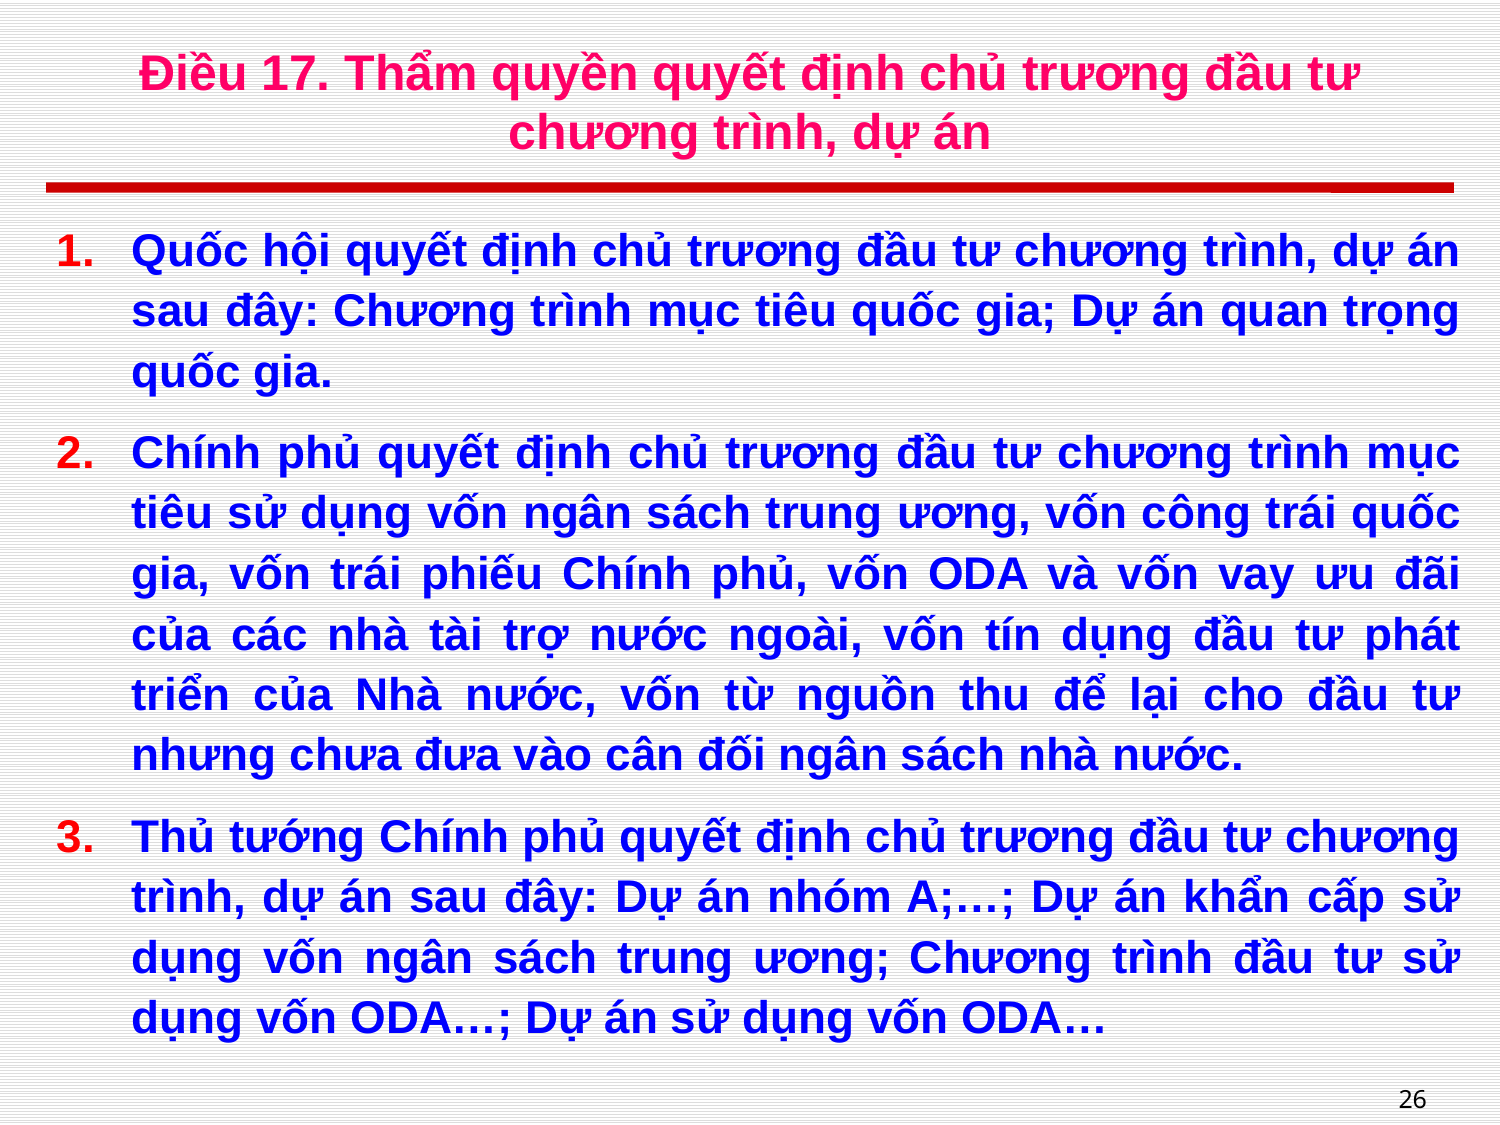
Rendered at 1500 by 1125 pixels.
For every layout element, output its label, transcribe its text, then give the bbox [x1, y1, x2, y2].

title Điều 17. Thẩm quyền quyết định chủ trương đầu tư chương trình, dự án [38, 24, 1463, 175]
text_box Quốc hội quyết định chủ trương đầu tư chương trình, dự án sau đây: Chương trình mục tiêu quốc gia; Dự án quan trọng quốc gia. Chính phủ quyết định chủ trương đầu tư chương trình mục tiêu sử dụng vốn ngân sách trung ương, vốn công trái quốc gia, vốn trái phiếu Chính phủ, vốn ODA và vốn vay ưu đãi của các nhà tài trợ nước ngoài, vốn tín dụng đầu tư phát triển của Nhà nước, vốn từ nguồn thu để lại cho đầu tư nhưng chưa đưa vào cân đối ngân sách nhà nước. Thủ tướng Chính phủ quyết định chủ trương đầu tư chương trình, dự án sau đây: Dự án nhóm A;…; Dự án khẩn cấp sử dụng vốn ngân sách trung ương; Chương trình đầu tư sử dụng vốn ODA…; Dự án sử dụng vốn ODA… [23, 199, 1477, 1088]
